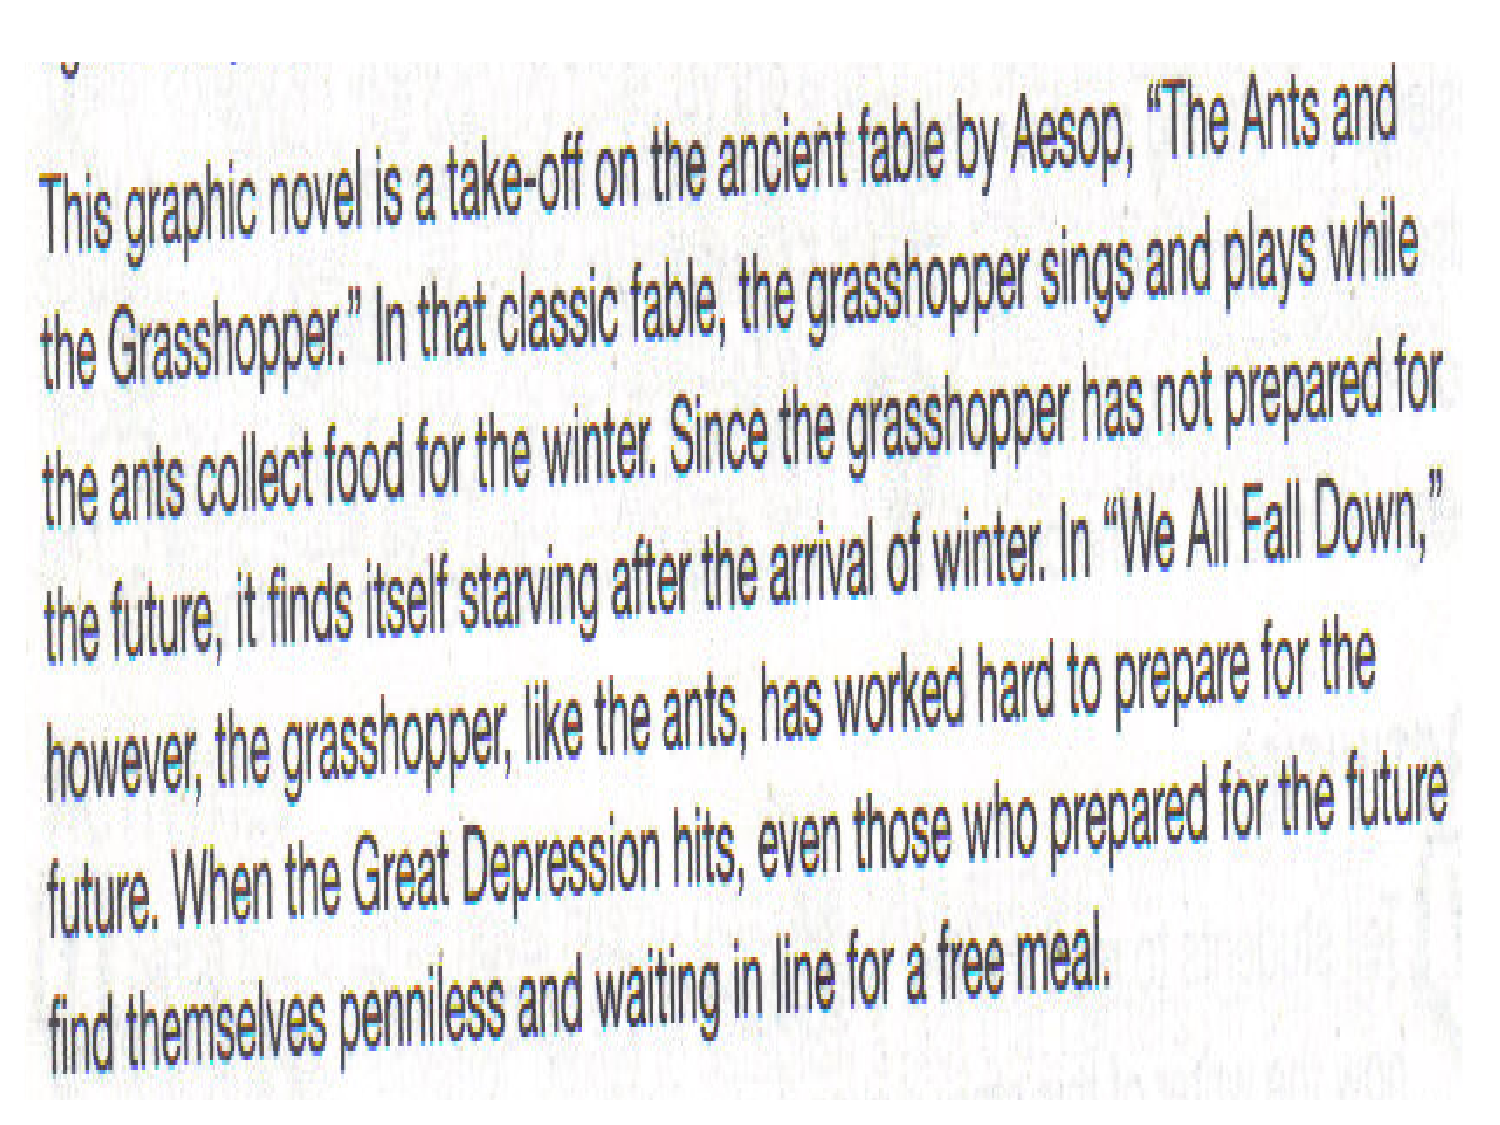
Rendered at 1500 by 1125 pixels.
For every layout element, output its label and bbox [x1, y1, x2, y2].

picture [24, 62, 1463, 1101]
